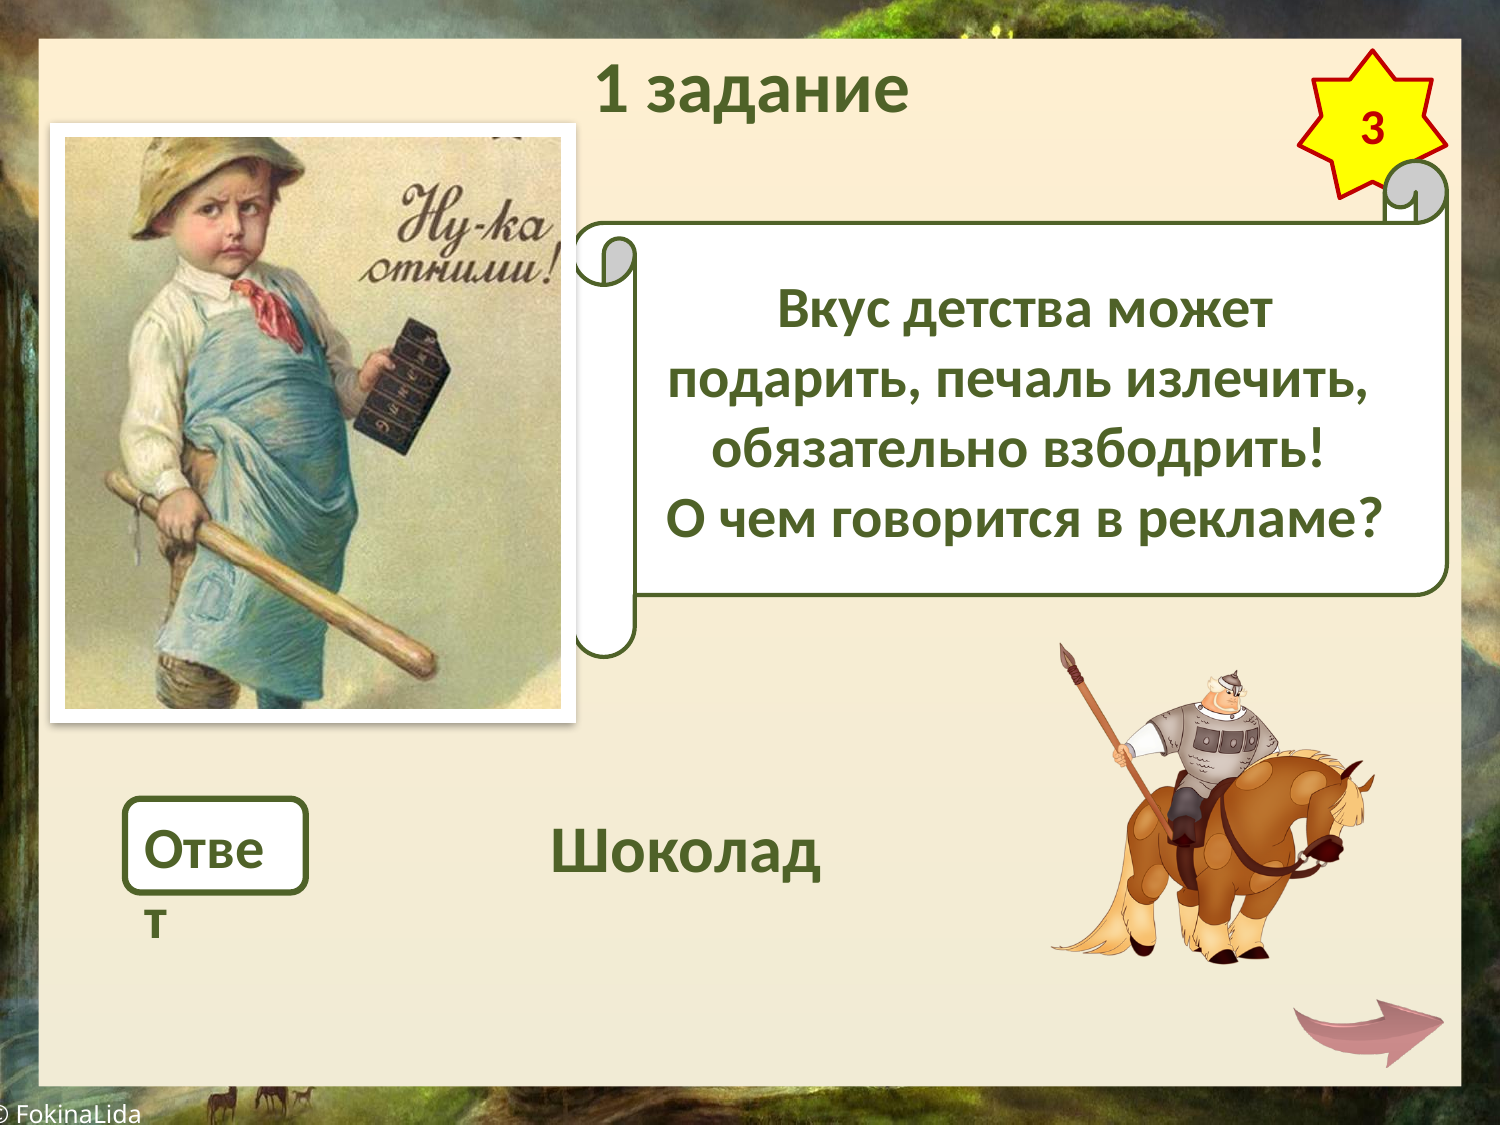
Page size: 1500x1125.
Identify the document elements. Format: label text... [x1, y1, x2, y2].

picture [0, 0, 1500, 1125]
title 1 задание [76, 30, 1427, 135]
text_box Шоколад [277, 798, 1040, 894]
text_box Вкус детства может подарить, печаль излечить, обязательно взбодрить! О чем говорится в рекламе? [580, 158, 1450, 660]
text_box 3 [1296, 48, 1449, 200]
text_box Ответ [124, 798, 277, 893]
